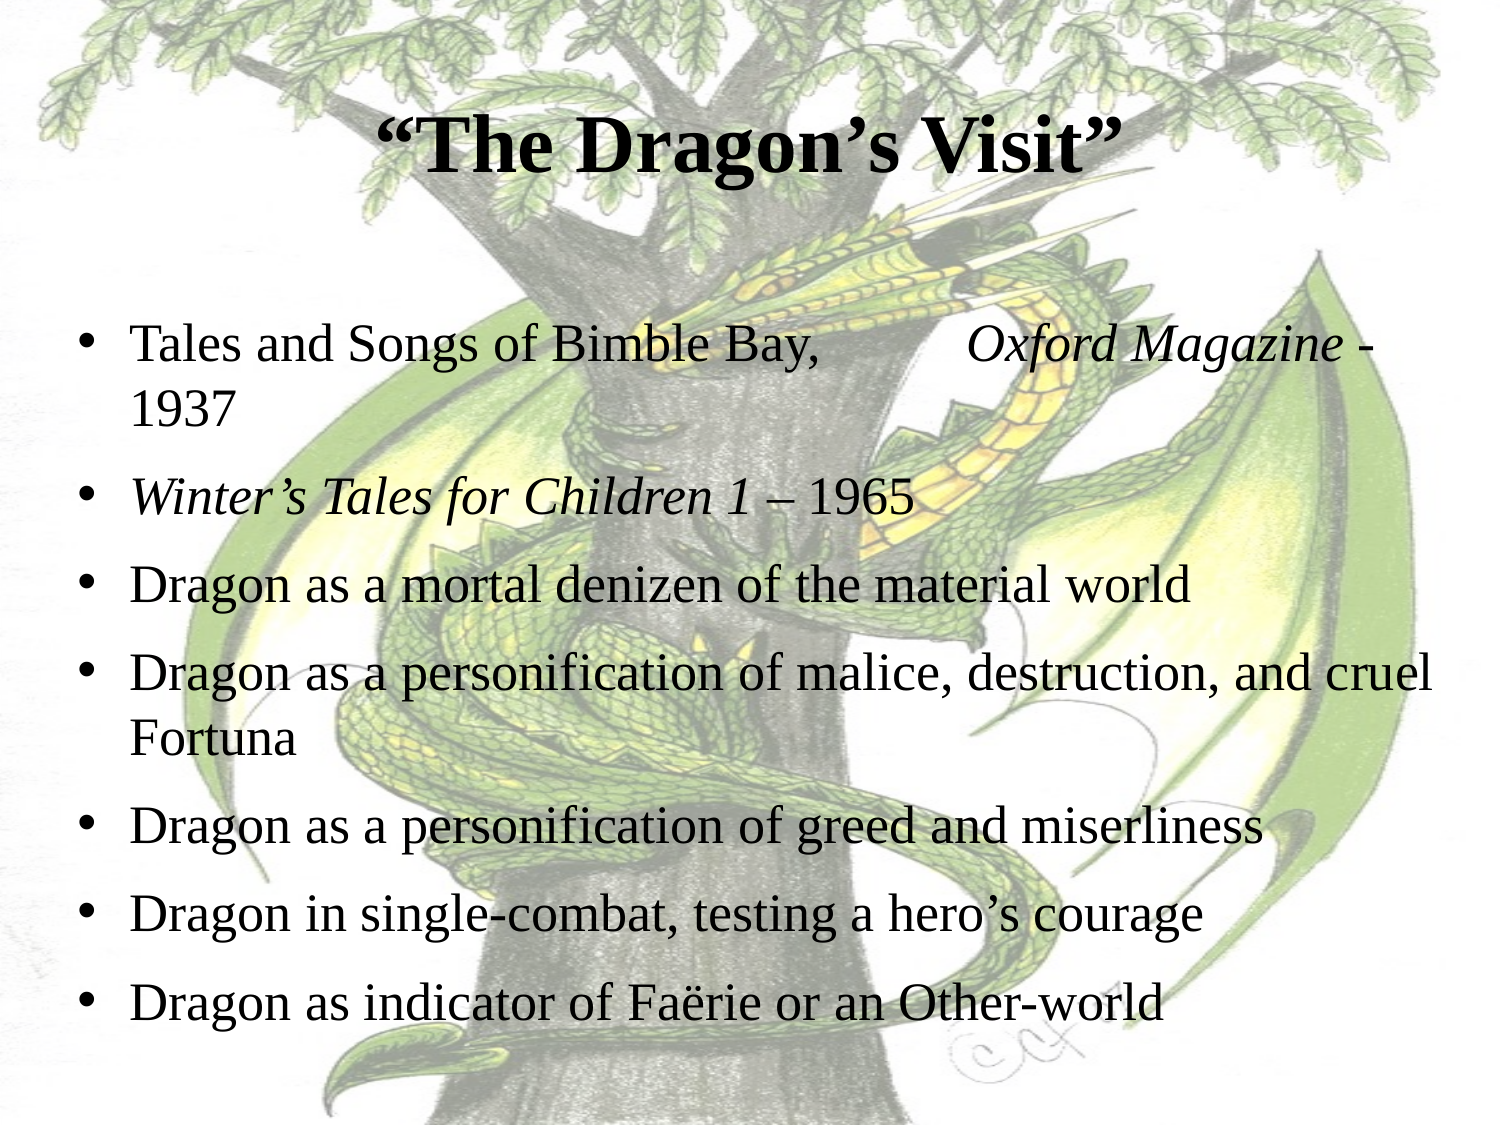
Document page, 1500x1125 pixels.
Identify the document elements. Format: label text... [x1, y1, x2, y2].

title “The Dragon’s Visit” [75, 45, 1425, 233]
list Tales and Songs of Bimble Bay, Oxford Magazine - 1937 Winter’s Tales for Children 1 – 1965 Dragon as a mortal denizen of the material world Dragon as a personification of malice, destruction, and cruel Fortuna Dragon as a personification of greed and miserliness Dragon in single-combat, testing a hero’s courage Dragon as indicator of Faërie or an Other-world [62, 299, 1450, 1043]
